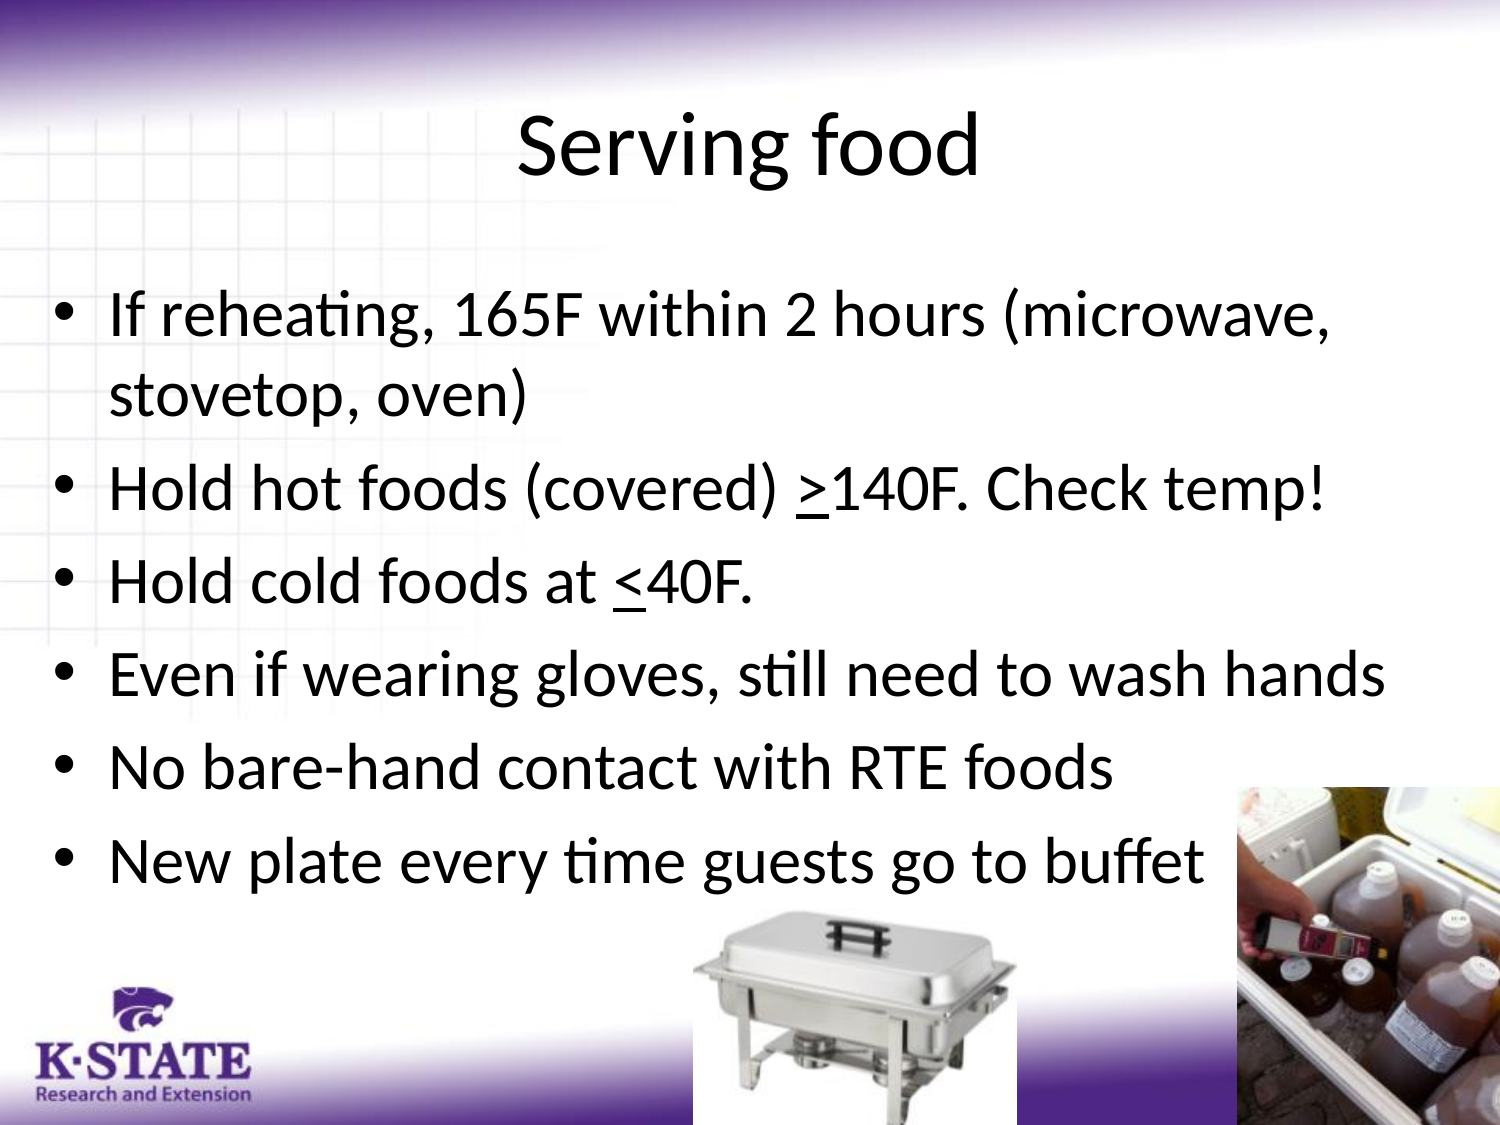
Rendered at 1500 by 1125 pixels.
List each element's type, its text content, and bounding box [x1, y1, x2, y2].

title Serving food [75, 45, 1425, 233]
list If reheating, 165F within 2 hours (microwave, stovetop, oven) Hold hot foods (covered) >140F. Check temp! Hold cold foods at <40F. Even if wearing gloves, still need to wash hands No bare-hand contact with RTE foods New plate every time guests go to buffet [37, 262, 1425, 1005]
picture [0, 0, 1500, 1125]
